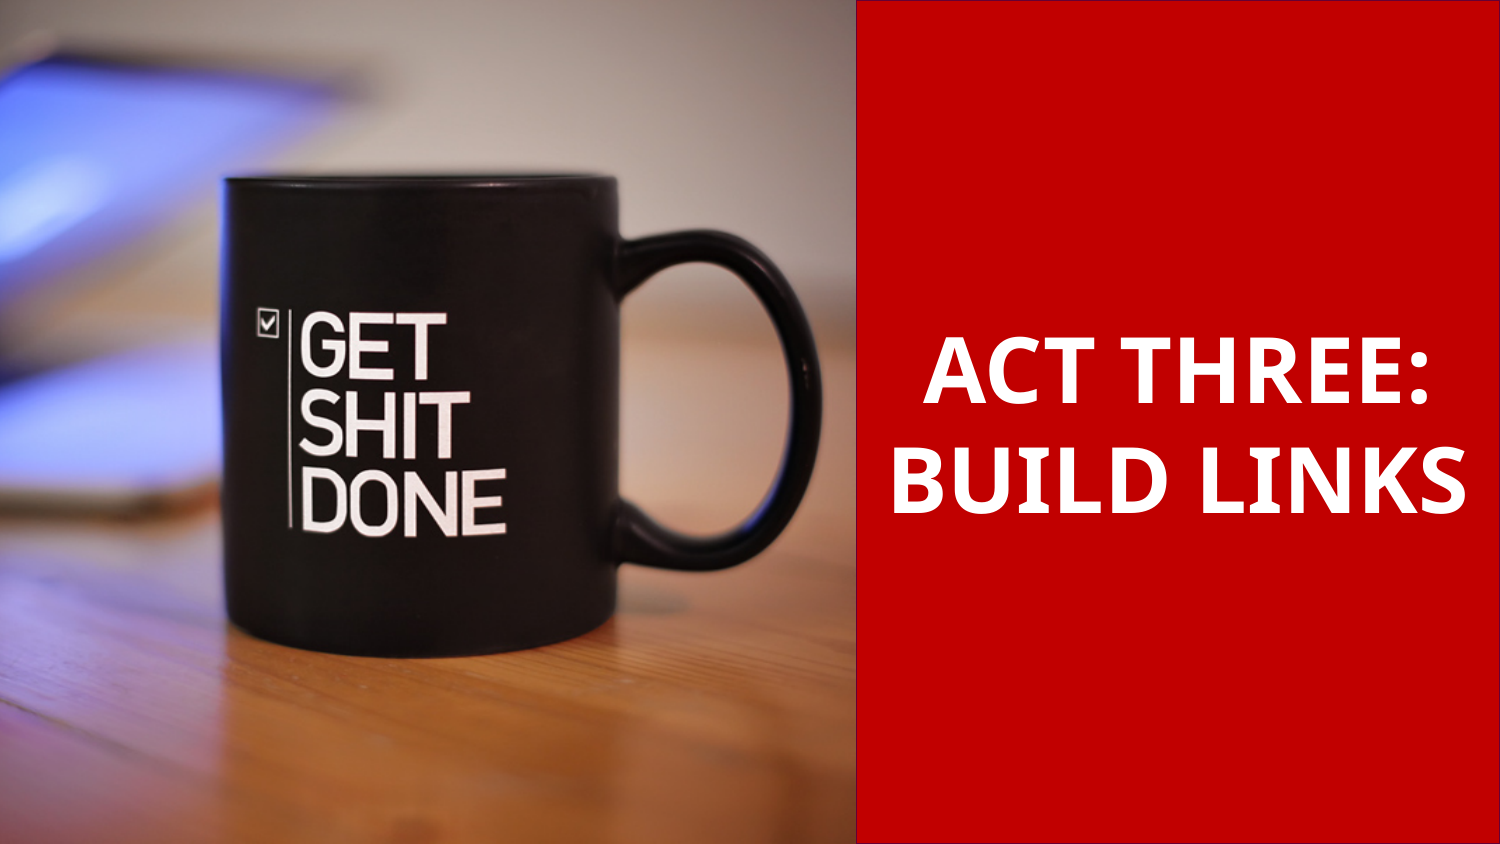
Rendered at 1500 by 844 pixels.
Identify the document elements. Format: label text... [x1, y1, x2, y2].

picture [0, 0, 857, 844]
text_box ACT THREE: BUILD LINKS [859, 0, 1500, 844]
